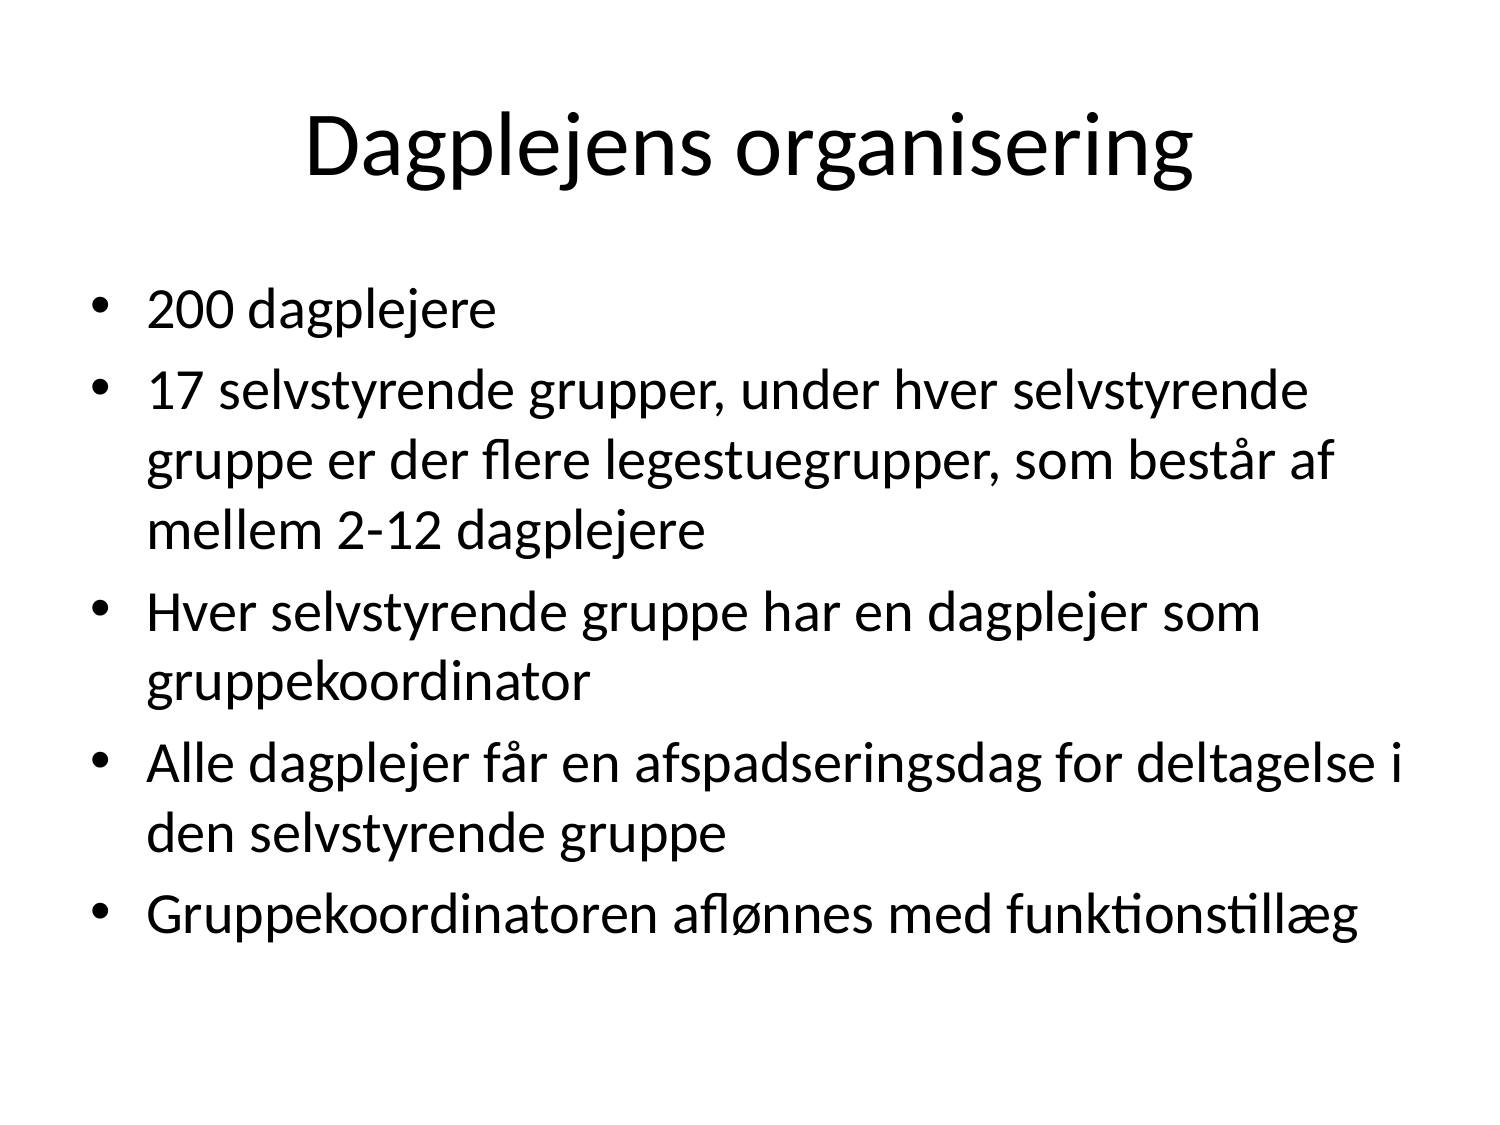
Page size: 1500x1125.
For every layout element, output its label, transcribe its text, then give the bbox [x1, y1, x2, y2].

title Dagplejens organisering [75, 45, 1425, 233]
list 200 dagplejere 17 selvstyrende grupper, under hver selvstyrende gruppe er der flere legestuegrupper, som består af mellem 2-12 dagplejere Hver selvstyrende gruppe har en dagplejer som gruppekoordinator Alle dagplejer får en afspadseringsdag for deltagelse i den selvstyrende gruppe Gruppekoordinatoren aflønnes med funktionstillæg [75, 262, 1425, 1005]
